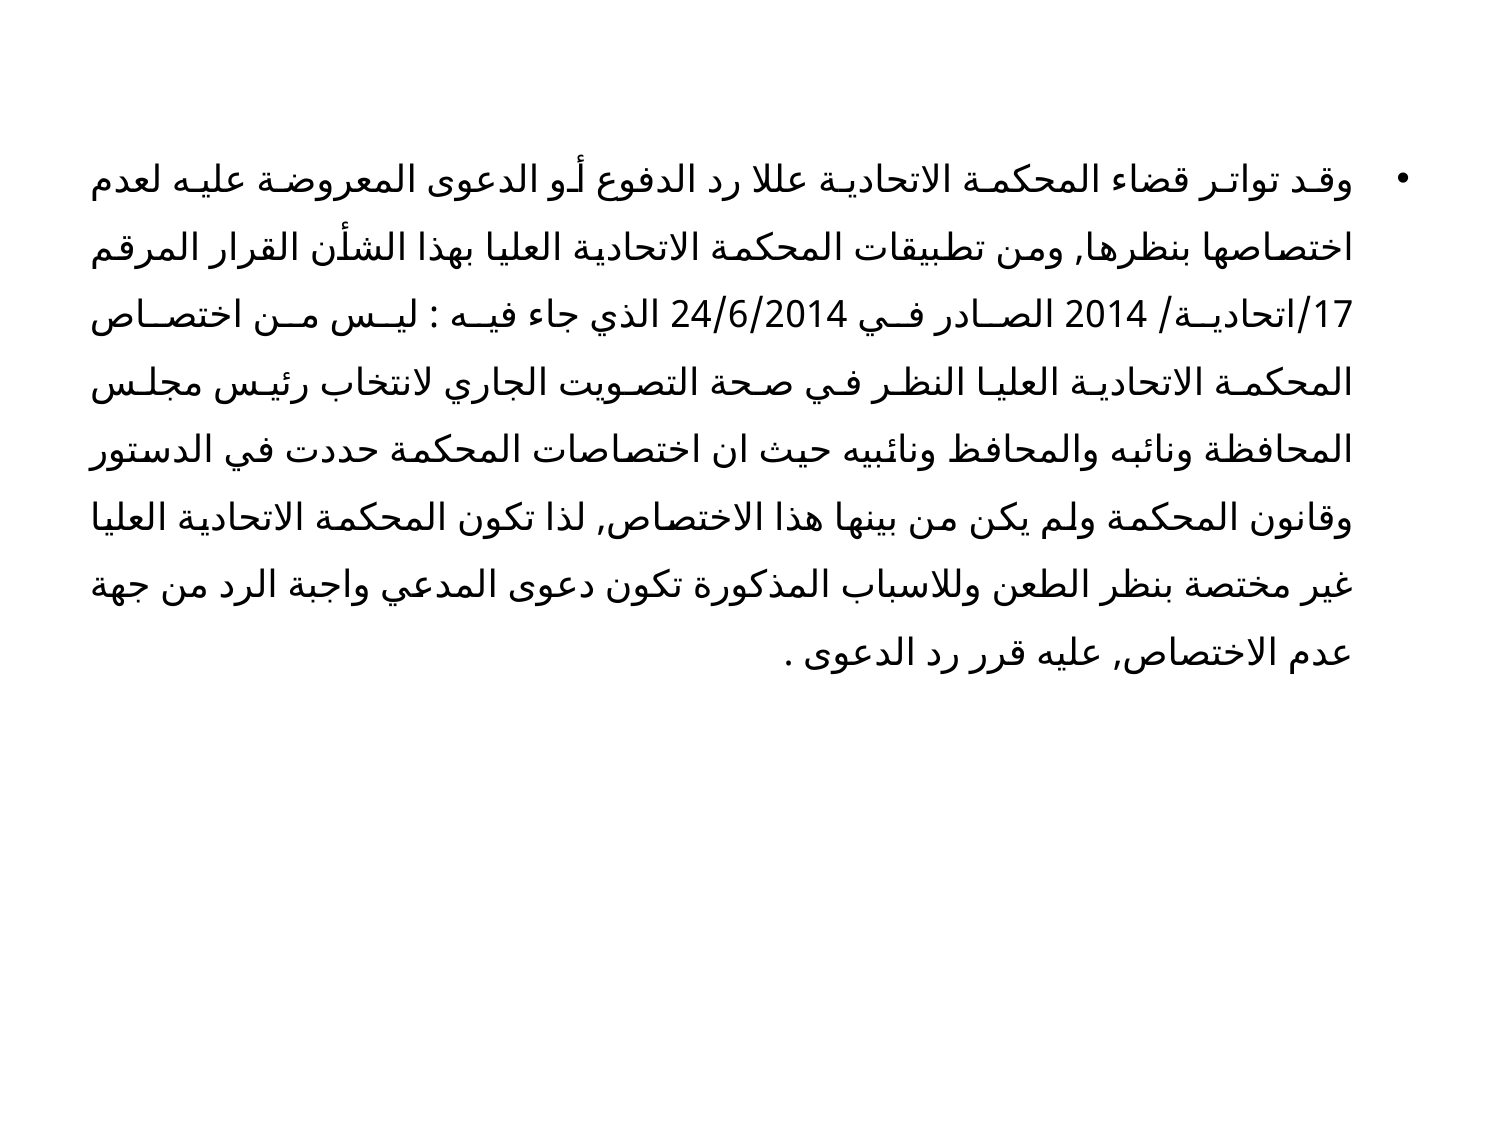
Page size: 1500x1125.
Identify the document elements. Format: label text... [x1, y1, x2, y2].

list وقد تواتر قضاء المحكمة الاتحادية عللا رد الدفوع أو الدعوى المعروضة عليه لعدم اختصاصها بنظرها, ومن تطبيقات المحكمة الاتحادية العليا بهذا الشأن القرار المرقم 17/اتحادية/ 2014 الصادر في 24/6/2014 الذي جاء فيه : ليس من اختصاص المحكمة الاتحادية العليا النظر في صحة التصويت الجاري لانتخاب رئيس مجلس المحافظة ونائبه والمحافظ ونائبيه حيث ان اختصاصات المحكمة حددت في الدستور وقانون المحكمة ولم يكن من بينها هذا الاختصاص, لذا تكون المحكمة الاتحادية العليا غير مختصة بنظر الطعن وللاسباب المذكورة تكون دعوى المدعي واجبة الرد من جهة عدم الاختصاص, عليه قرر رد الدعوى . [75, 125, 1425, 716]
